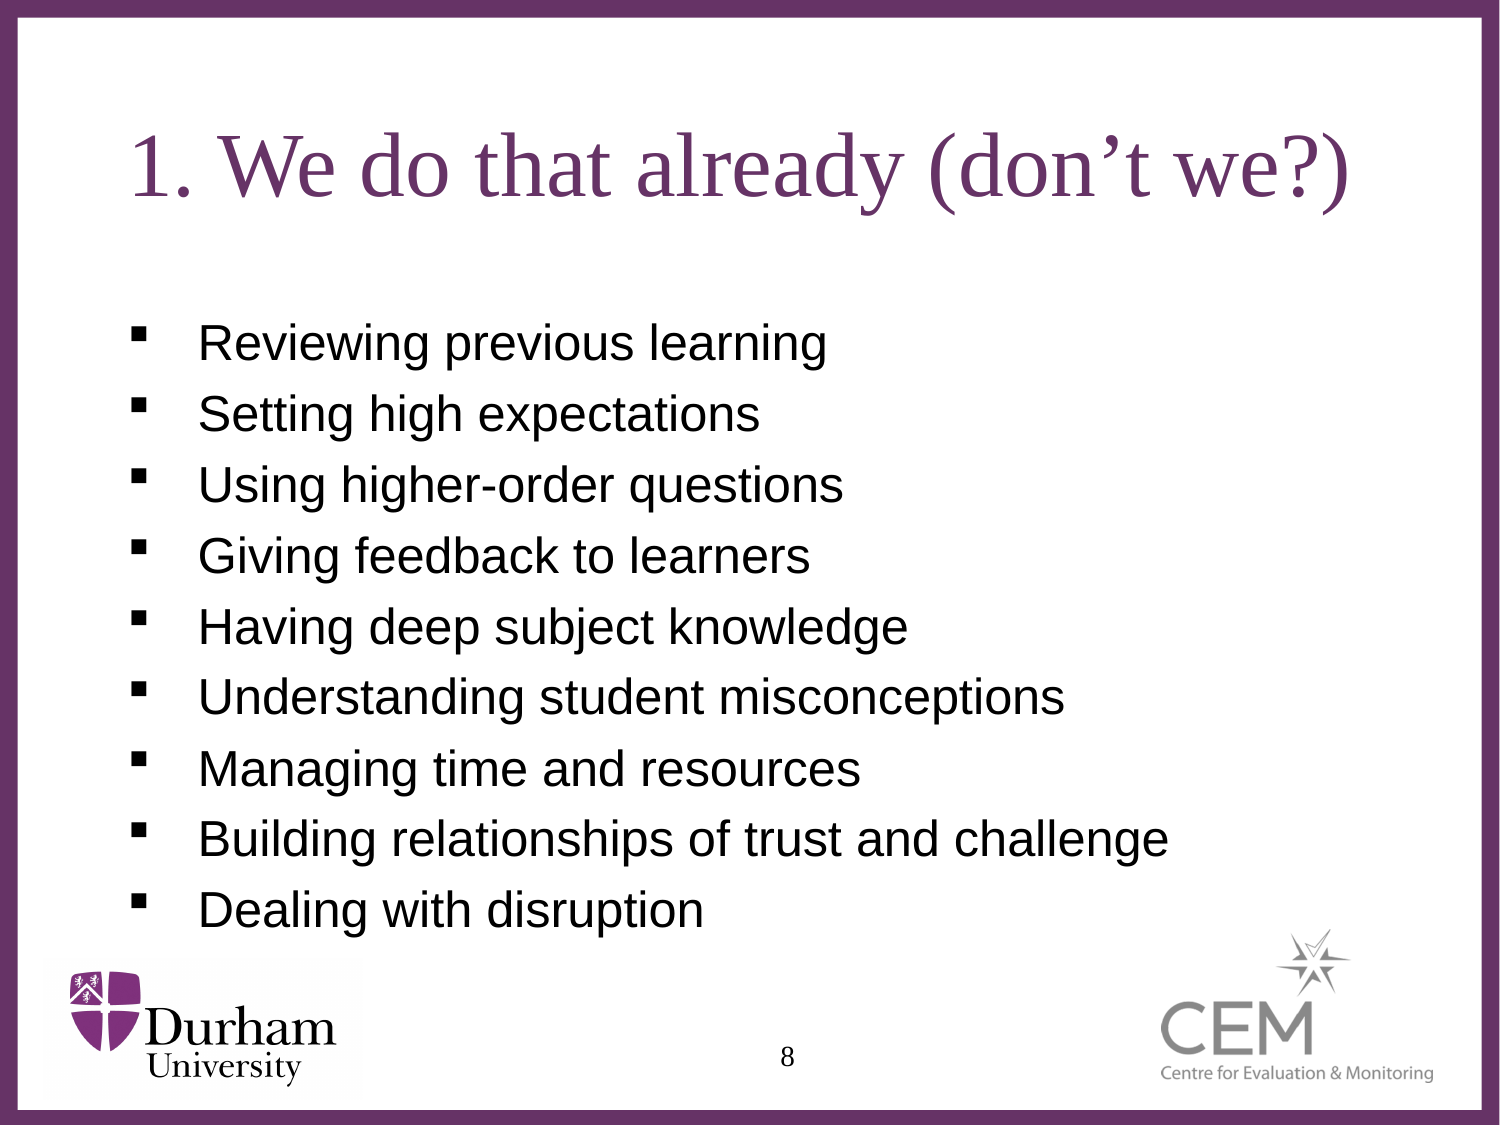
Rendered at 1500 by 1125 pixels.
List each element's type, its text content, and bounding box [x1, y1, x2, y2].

picture [1161, 929, 1433, 1083]
list Reviewing previous learning Setting high expectations Using higher-order questions Giving feedback to learners Having deep subject knowledge Understanding student misconceptions Managing time and resources Building relationships of trust and challenge Dealing with disruption [112, 302, 1388, 953]
picture [43, 958, 363, 1100]
title 1. We do that already (don’t we?) [112, 66, 1388, 254]
slide_number 8 [631, 1029, 944, 1100]
